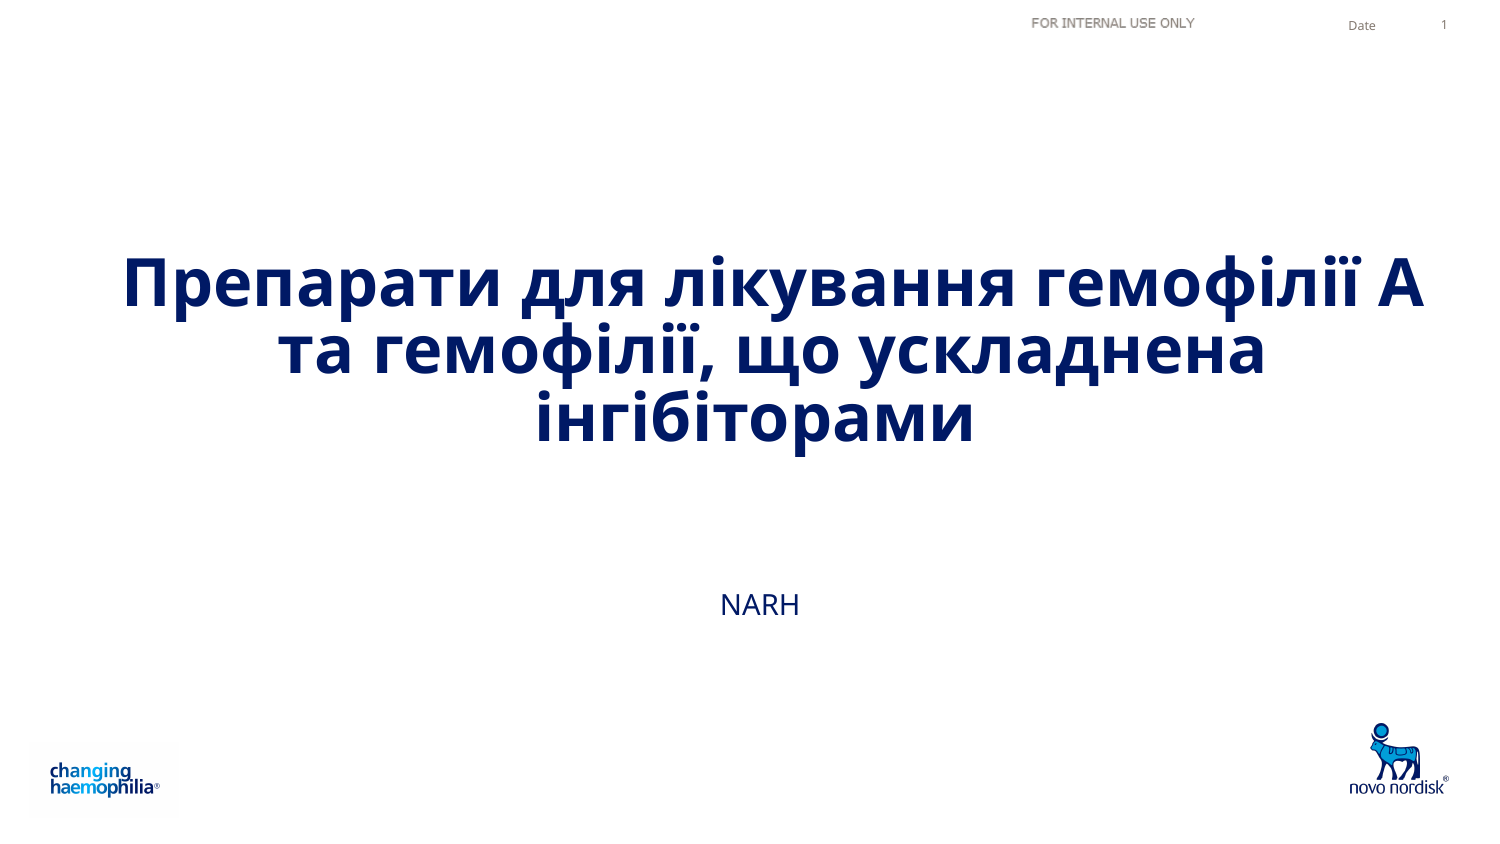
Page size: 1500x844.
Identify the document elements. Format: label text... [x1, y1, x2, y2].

title Препарати для лікування гемофілії А та гемофілії, що ускладнена інгібіторами [111, 204, 1436, 456]
picture [1350, 723, 1449, 794]
slide_number Date [1207, 17, 1377, 34]
picture [29, 742, 179, 818]
subtitle NARH [98, 585, 1423, 699]
picture [777, 10, 1204, 41]
slide_number 1 [1396, 17, 1448, 34]
